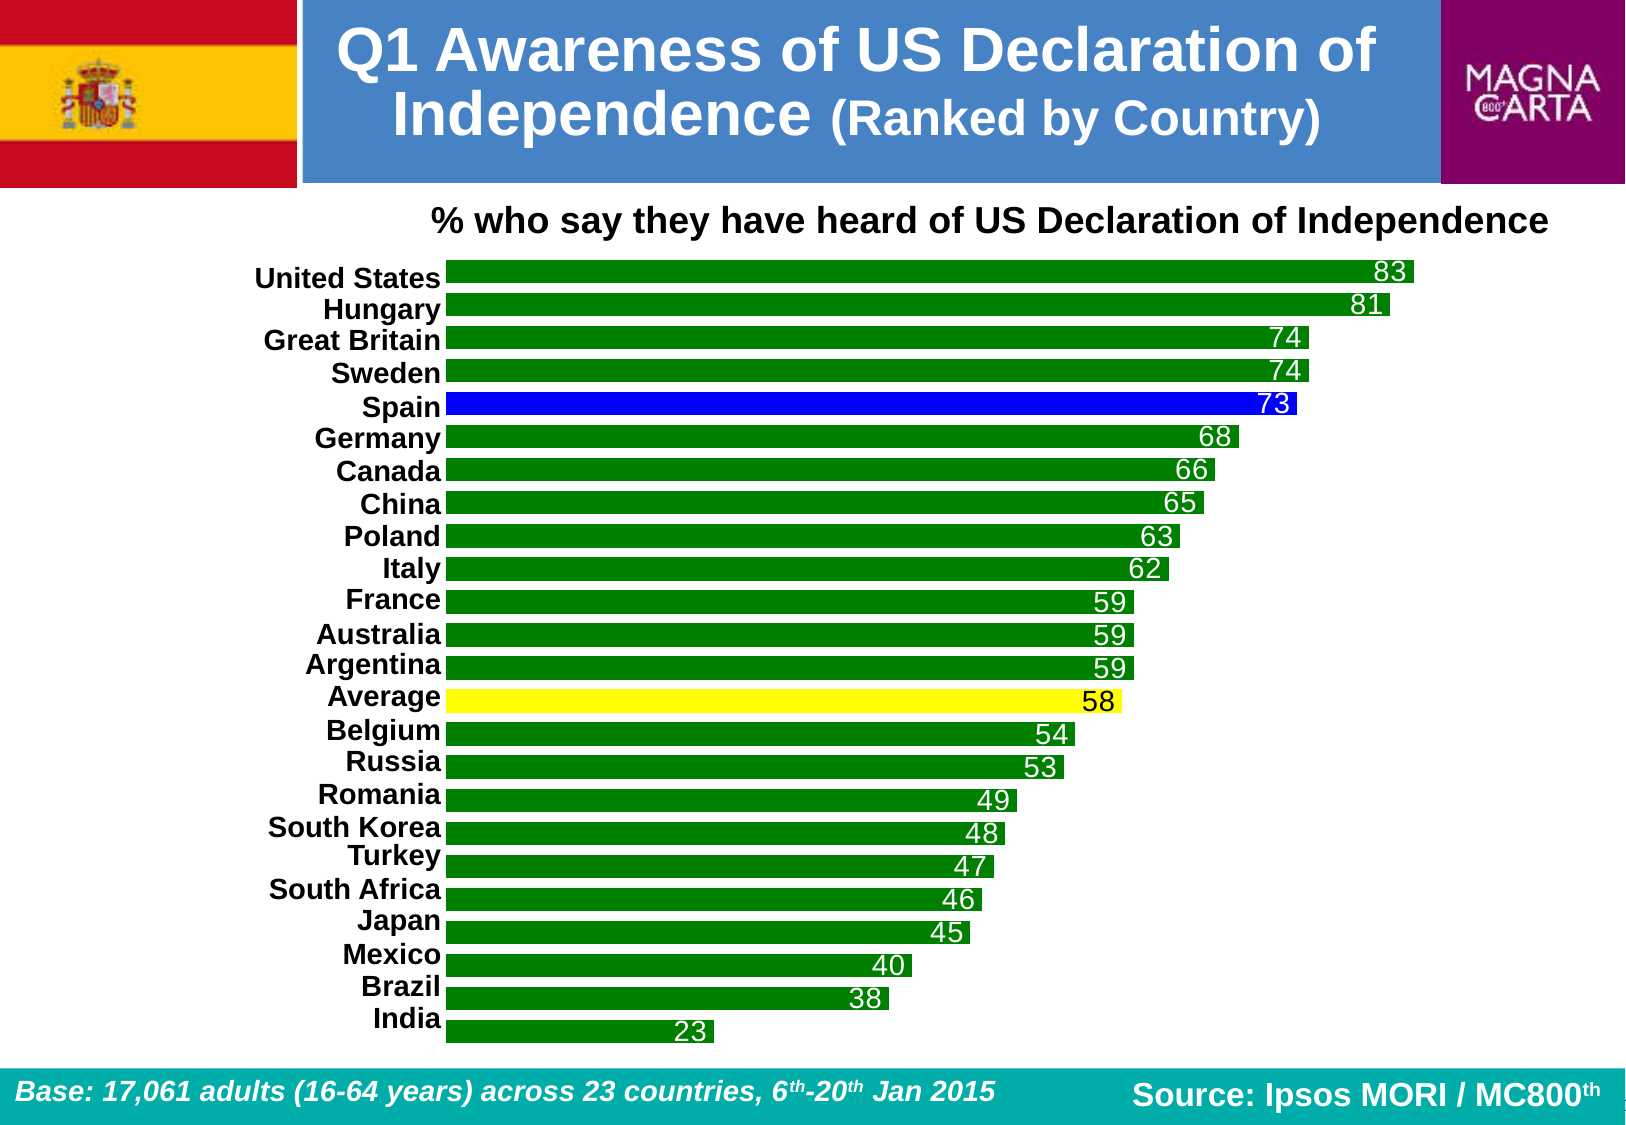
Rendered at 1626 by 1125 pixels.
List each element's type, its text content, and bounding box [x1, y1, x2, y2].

picture [0, 0, 297, 188]
text_box Japan [301, 913, 415, 933]
text_box Germany [221, 417, 415, 463]
text_box Hungary [232, 288, 415, 333]
title Q1 Awareness of US Declaration of Independence (Ranked by Country) [301, 11, 1413, 157]
text_box South Africa [211, 867, 415, 913]
text_box Mexico [259, 933, 415, 979]
text_box India [282, 1010, 415, 1042]
text_box Canada [232, 450, 415, 495]
text_box Great Britain [158, 319, 415, 364]
text_box Argentina [196, 643, 415, 675]
text_box United States [186, 257, 415, 303]
text_box Romania [200, 773, 415, 819]
picture [302, 0, 1625, 184]
text_box Belgium [228, 720, 415, 754]
text_box South Korea [203, 806, 415, 852]
text_box China [234, 495, 415, 515]
text_box Average [165, 675, 415, 720]
text_box Spain [306, 398, 415, 417]
text_box Base: 17,061 adults (16-64 years) across 23 countries, 6th-20th Jan 2015 [0, 1070, 1162, 1125]
text_box Turkey [280, 834, 415, 879]
text_box Source: Ipsos MORI / MC800th [1162, 1072, 1625, 1121]
text_box Italy [276, 560, 415, 578]
chart [420, 238, 1625, 1065]
text_box Russia [293, 740, 415, 786]
text_box % who say they have heard of US Declaration of Independence [376, 196, 1565, 249]
text_box Poland [230, 515, 415, 560]
text_box Sweden [242, 352, 415, 398]
text_box Australia [255, 613, 415, 643]
text_box Brazil [280, 979, 415, 1010]
text_box France [255, 578, 415, 613]
